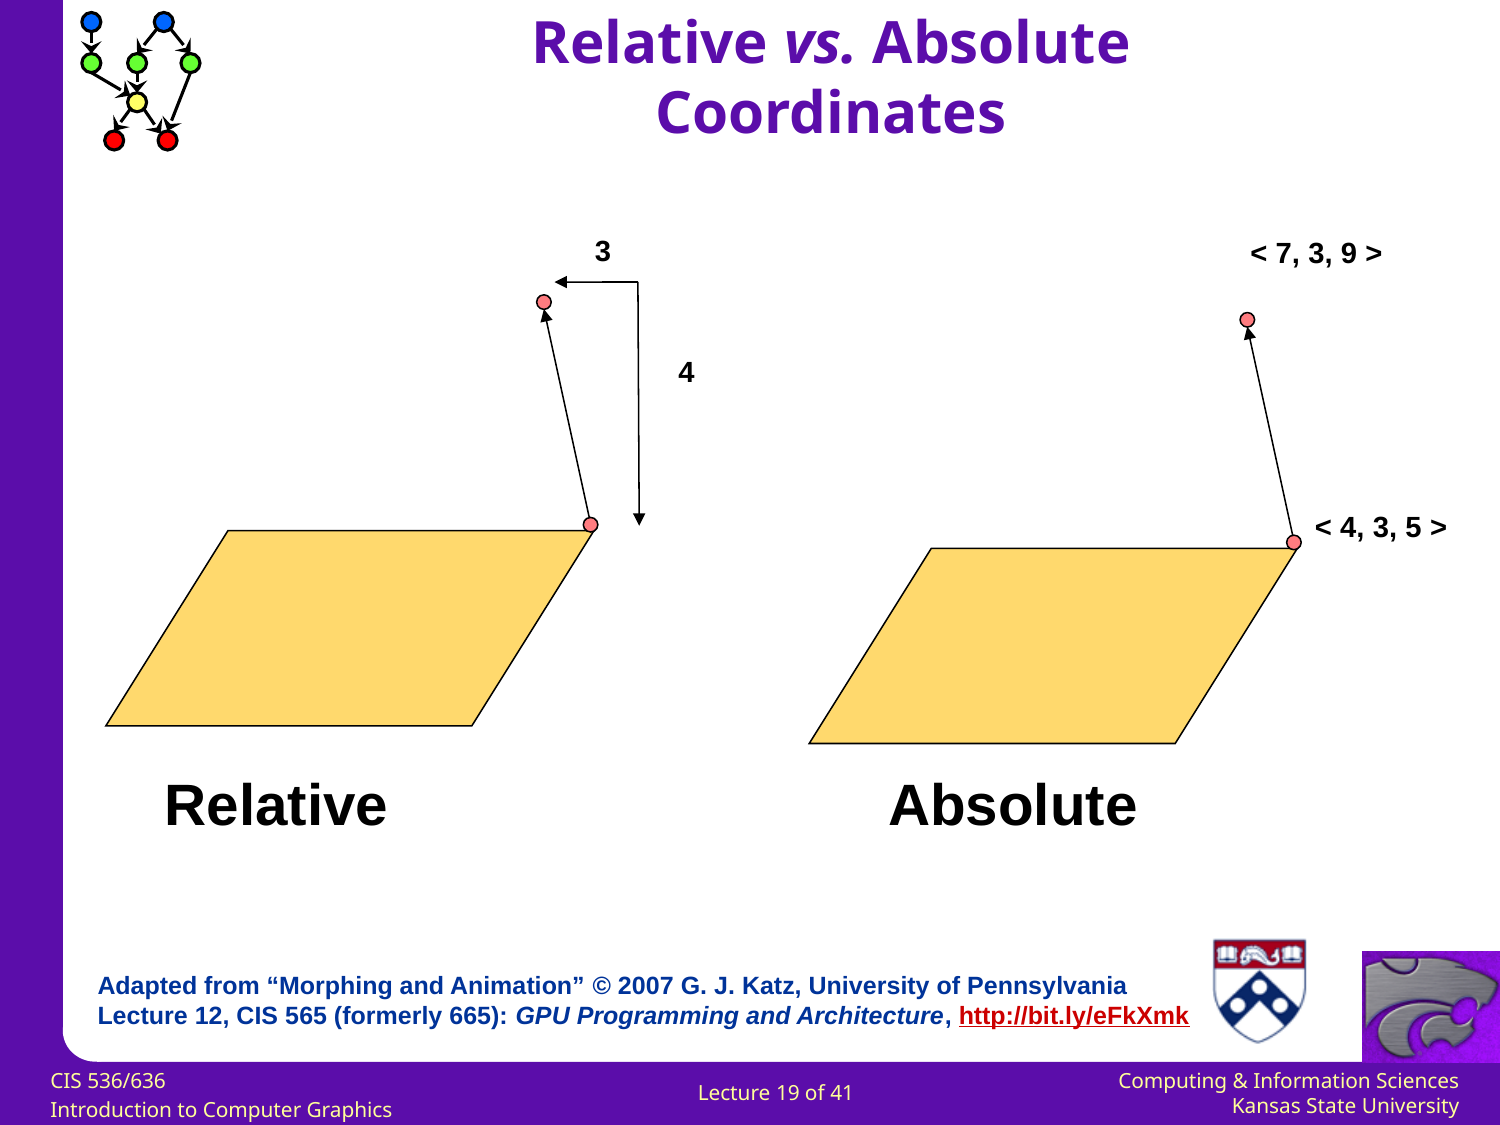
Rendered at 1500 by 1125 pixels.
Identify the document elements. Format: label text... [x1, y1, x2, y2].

picture [1212, 937, 1312, 1048]
text_box Relative vs. Absolute Coordinates [187, 12, 1475, 138]
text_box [105, 224, 1463, 845]
text_box Adapted from “Morphing and Animation” © 2007 G. J. Katz, University of Pennsylvania Lecture 12, CIS 565 (formerly 665): GPU Programming and Architecture, http://bit.ly/eFkXmk [82, 962, 1205, 1038]
picture [1362, 951, 1500, 1063]
